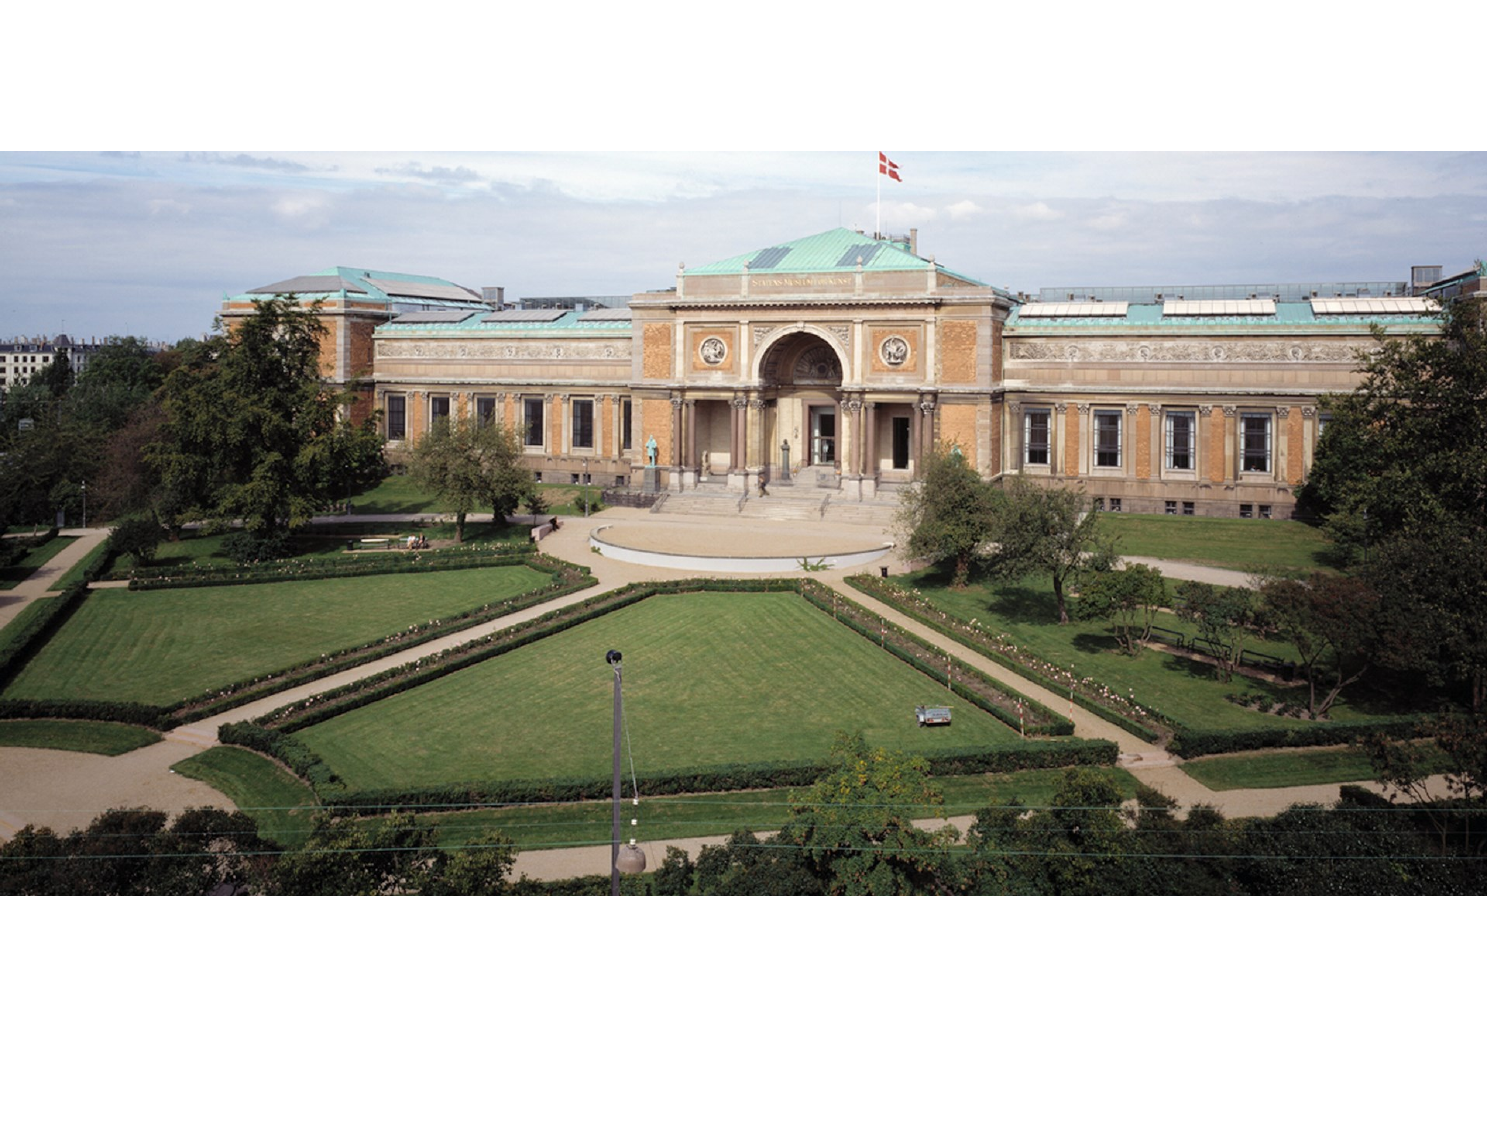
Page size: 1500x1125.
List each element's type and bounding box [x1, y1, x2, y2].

picture [0, 151, 1488, 896]
